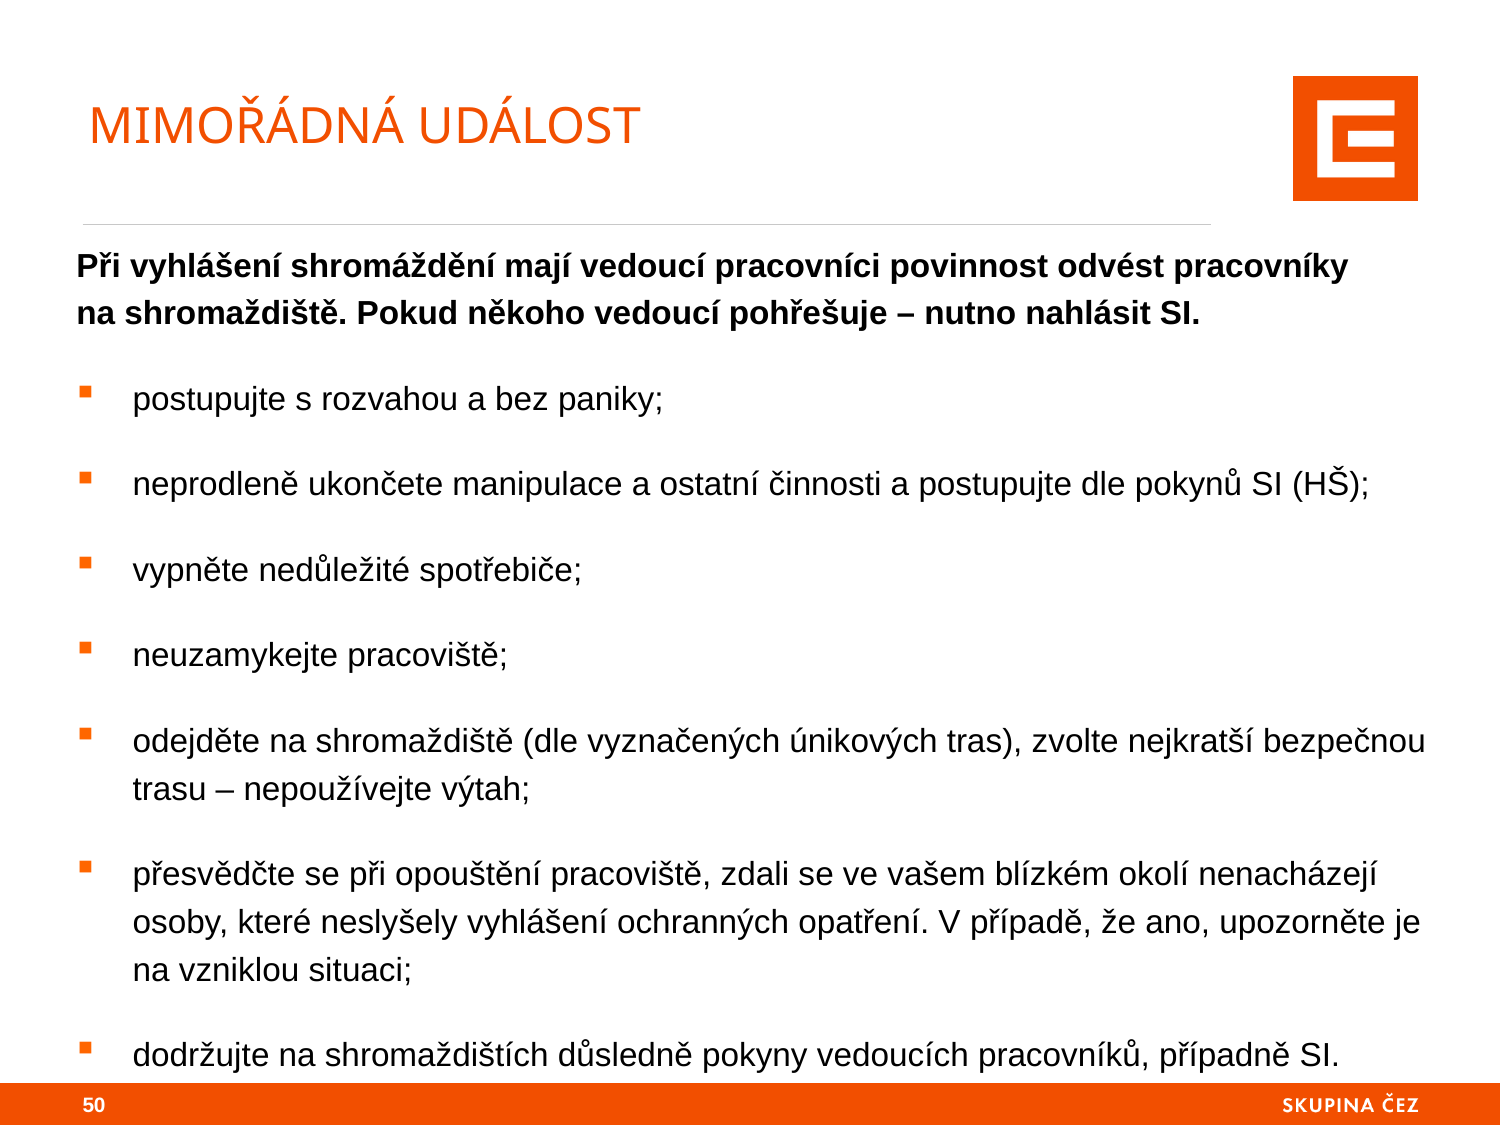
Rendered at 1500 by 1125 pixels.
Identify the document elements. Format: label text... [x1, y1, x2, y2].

list Při vyhlášení shromáždění mají vedoucí pracovníci povinnost odvést pracovníky na shromaždiště. Pokud někoho vedoucí pohřešuje – nutno nahlásit SI. postupujte s rozvahou a bez paniky; neprodleně ukončete manipulace a ostatní činnosti a postupujte dle pokynů SI (HŠ); vypněte nedůležité spotřebiče; neuzamykejte pracoviště; odejděte na shromaždiště (dle vyznačených únikových tras), zvolte nejkratší bezpečnou trasu – nepoužívejte výtah; přesvědčte se při opouštění pracoviště, zdali se ve vašem blízkém okolí nenacházejí osoby, které neslyšely vyhlášení ochranných opatření. V případě, že ano, upozorněte je na vzniklou situaci; dodržujte na shromaždištích důsledně pokyny vedoucích pracovníků, případně SI. [76, 235, 1457, 1085]
title MIMOŘÁDNÁ UDÁLOST [88, 84, 1217, 149]
picture [1293, 76, 1418, 201]
slide_number 49 [82, 1090, 134, 1117]
picture [0, 1083, 1500, 1125]
